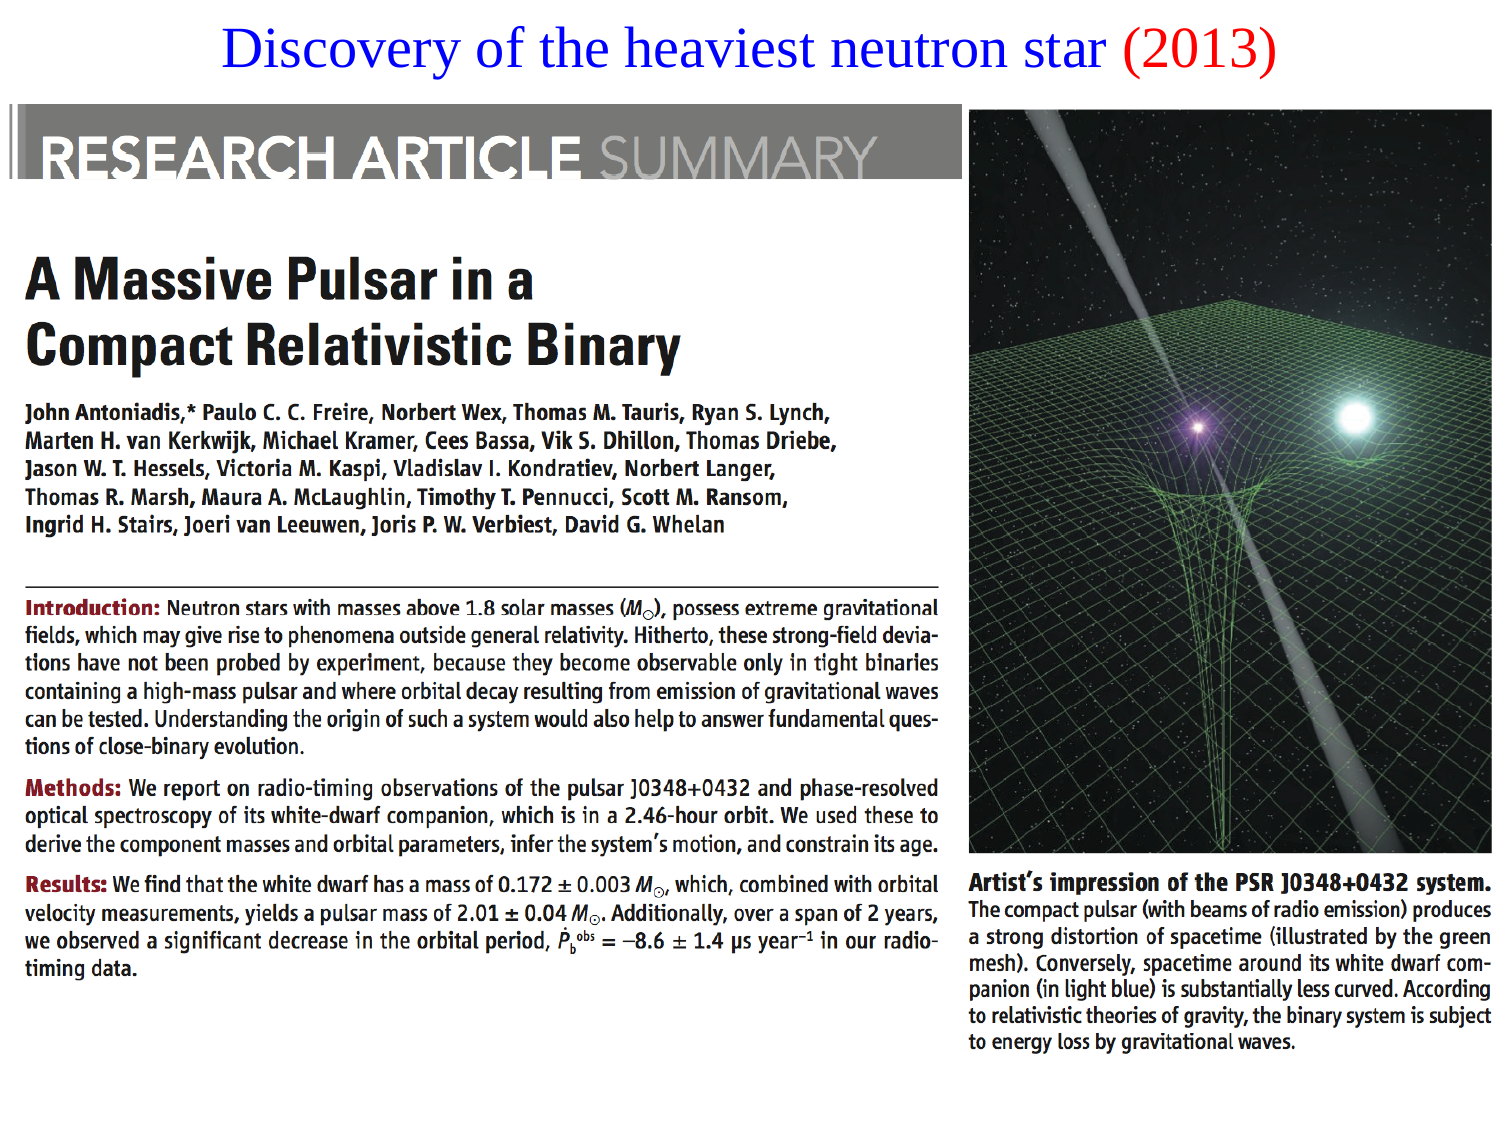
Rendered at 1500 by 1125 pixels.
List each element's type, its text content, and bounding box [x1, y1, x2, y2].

picture [0, 99, 1500, 1061]
title Discovery of the heaviest neutron star (2013) [24, 12, 1475, 75]
